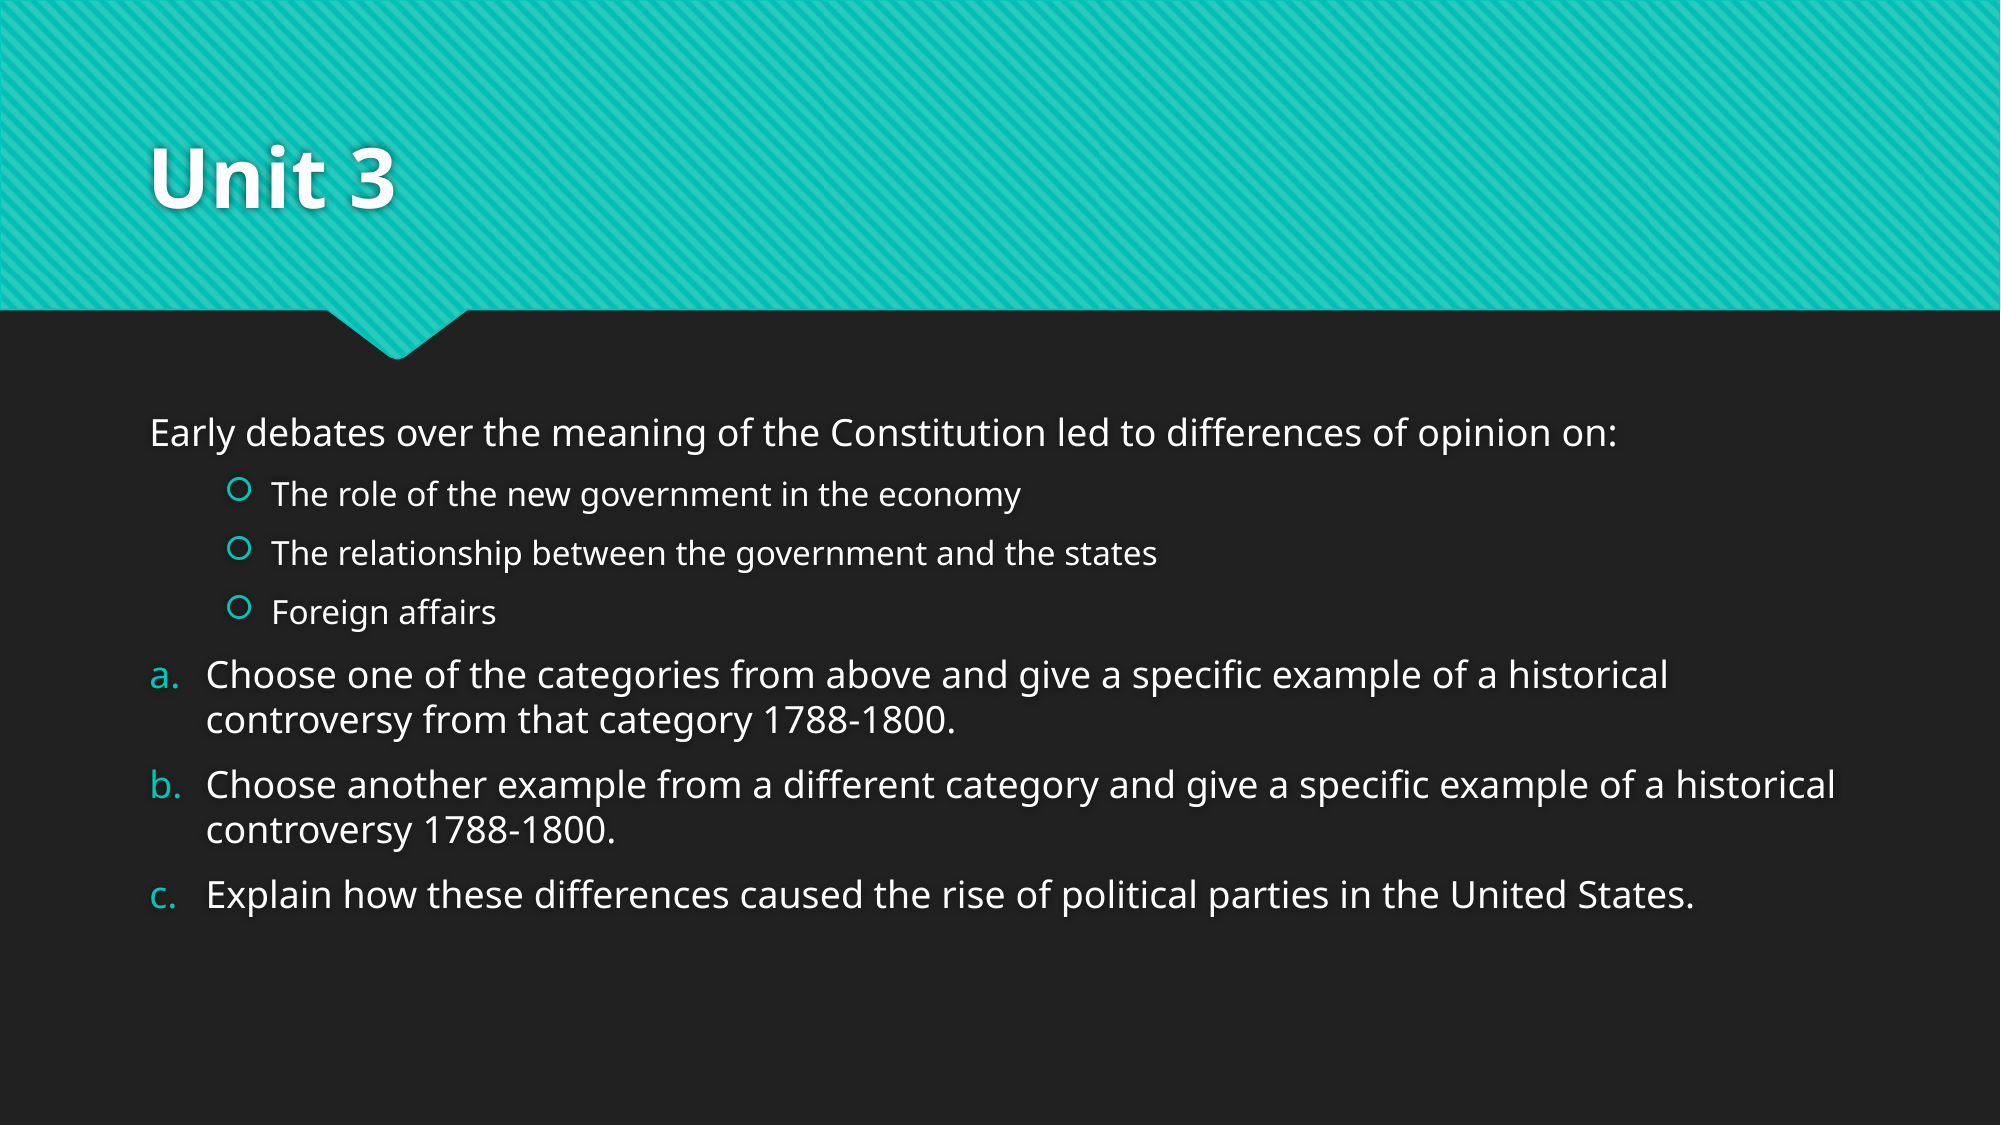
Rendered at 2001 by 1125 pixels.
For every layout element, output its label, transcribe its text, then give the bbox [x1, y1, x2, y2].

title Unit 3 [132, 73, 1868, 233]
list Early debates over the meaning of the Constitution led to differences of opinion on: The role of the new government in the economy The relationship between the government and the states Foreign affairs Choose one of the categories from above and give a specific example of a historical controversy from that category 1788-1800. Choose another example from a different category and give a specific example of a historical controversy 1788-1800. Explain how these differences caused the rise of political parties in the United States. [134, 364, 1866, 962]
